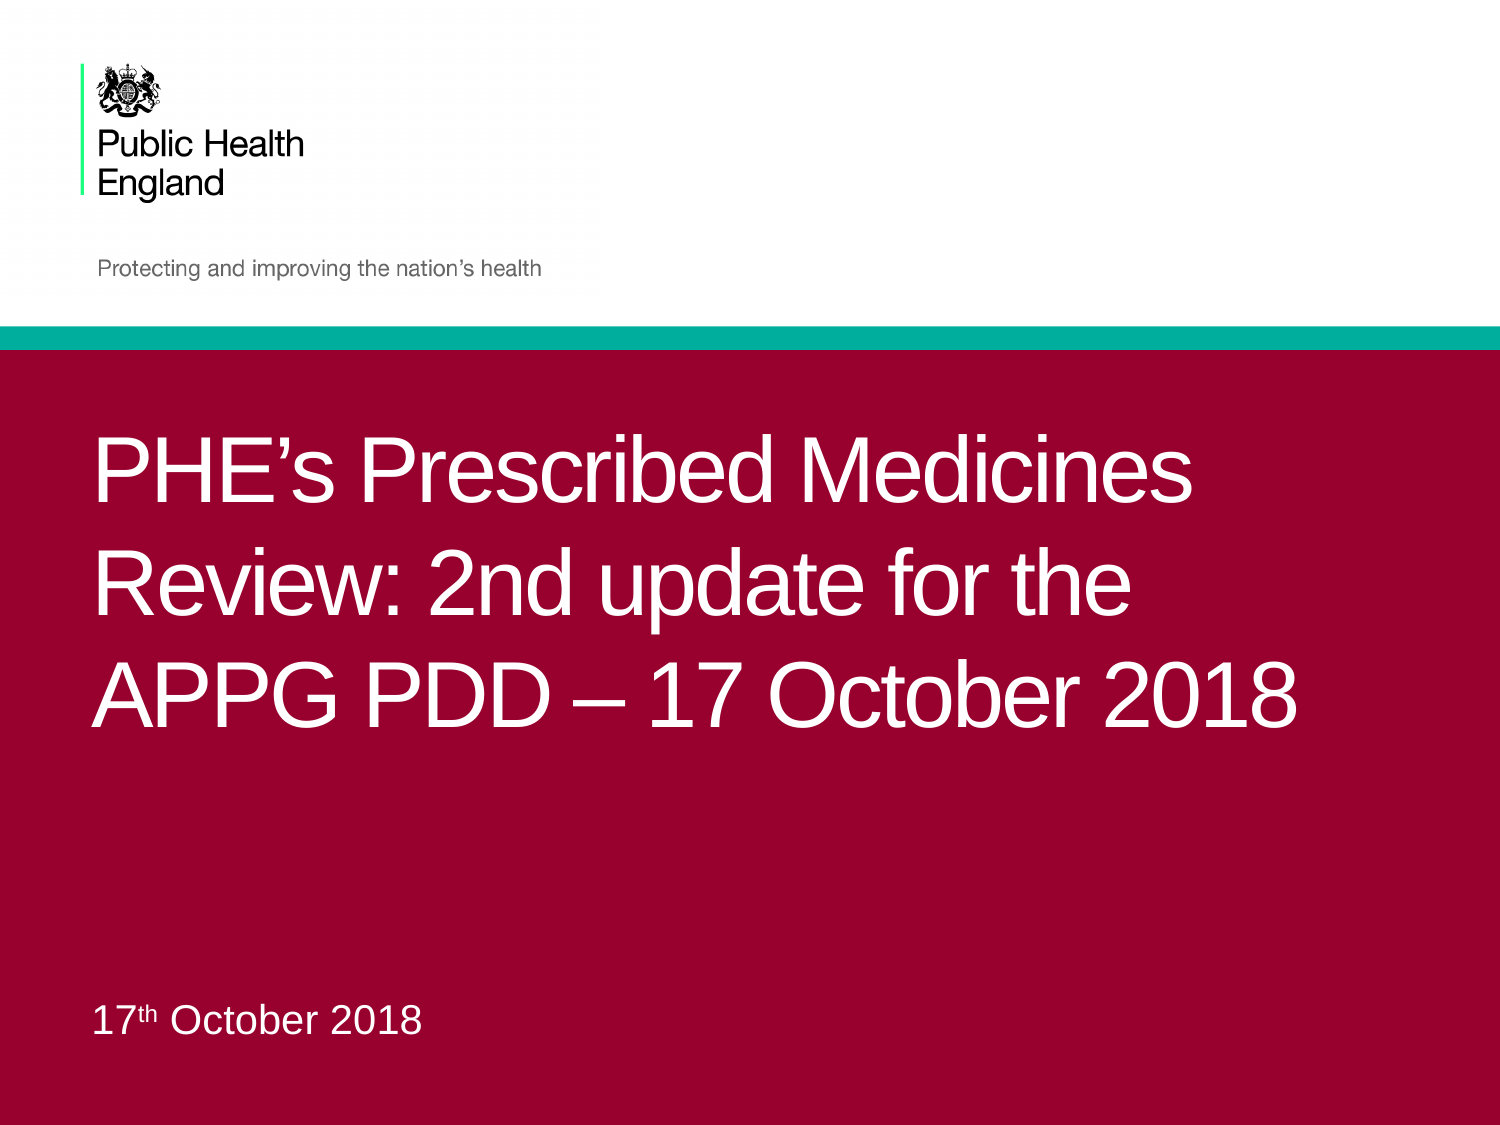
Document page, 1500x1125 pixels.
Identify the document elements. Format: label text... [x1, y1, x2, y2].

picture [0, 0, 603, 298]
subtitle 17th October 2018 [91, 987, 1345, 1044]
title PHE’s Prescribed Medicines Review: 2nd update for the APPG PDD – 17 October 2018 [91, 408, 1344, 692]
